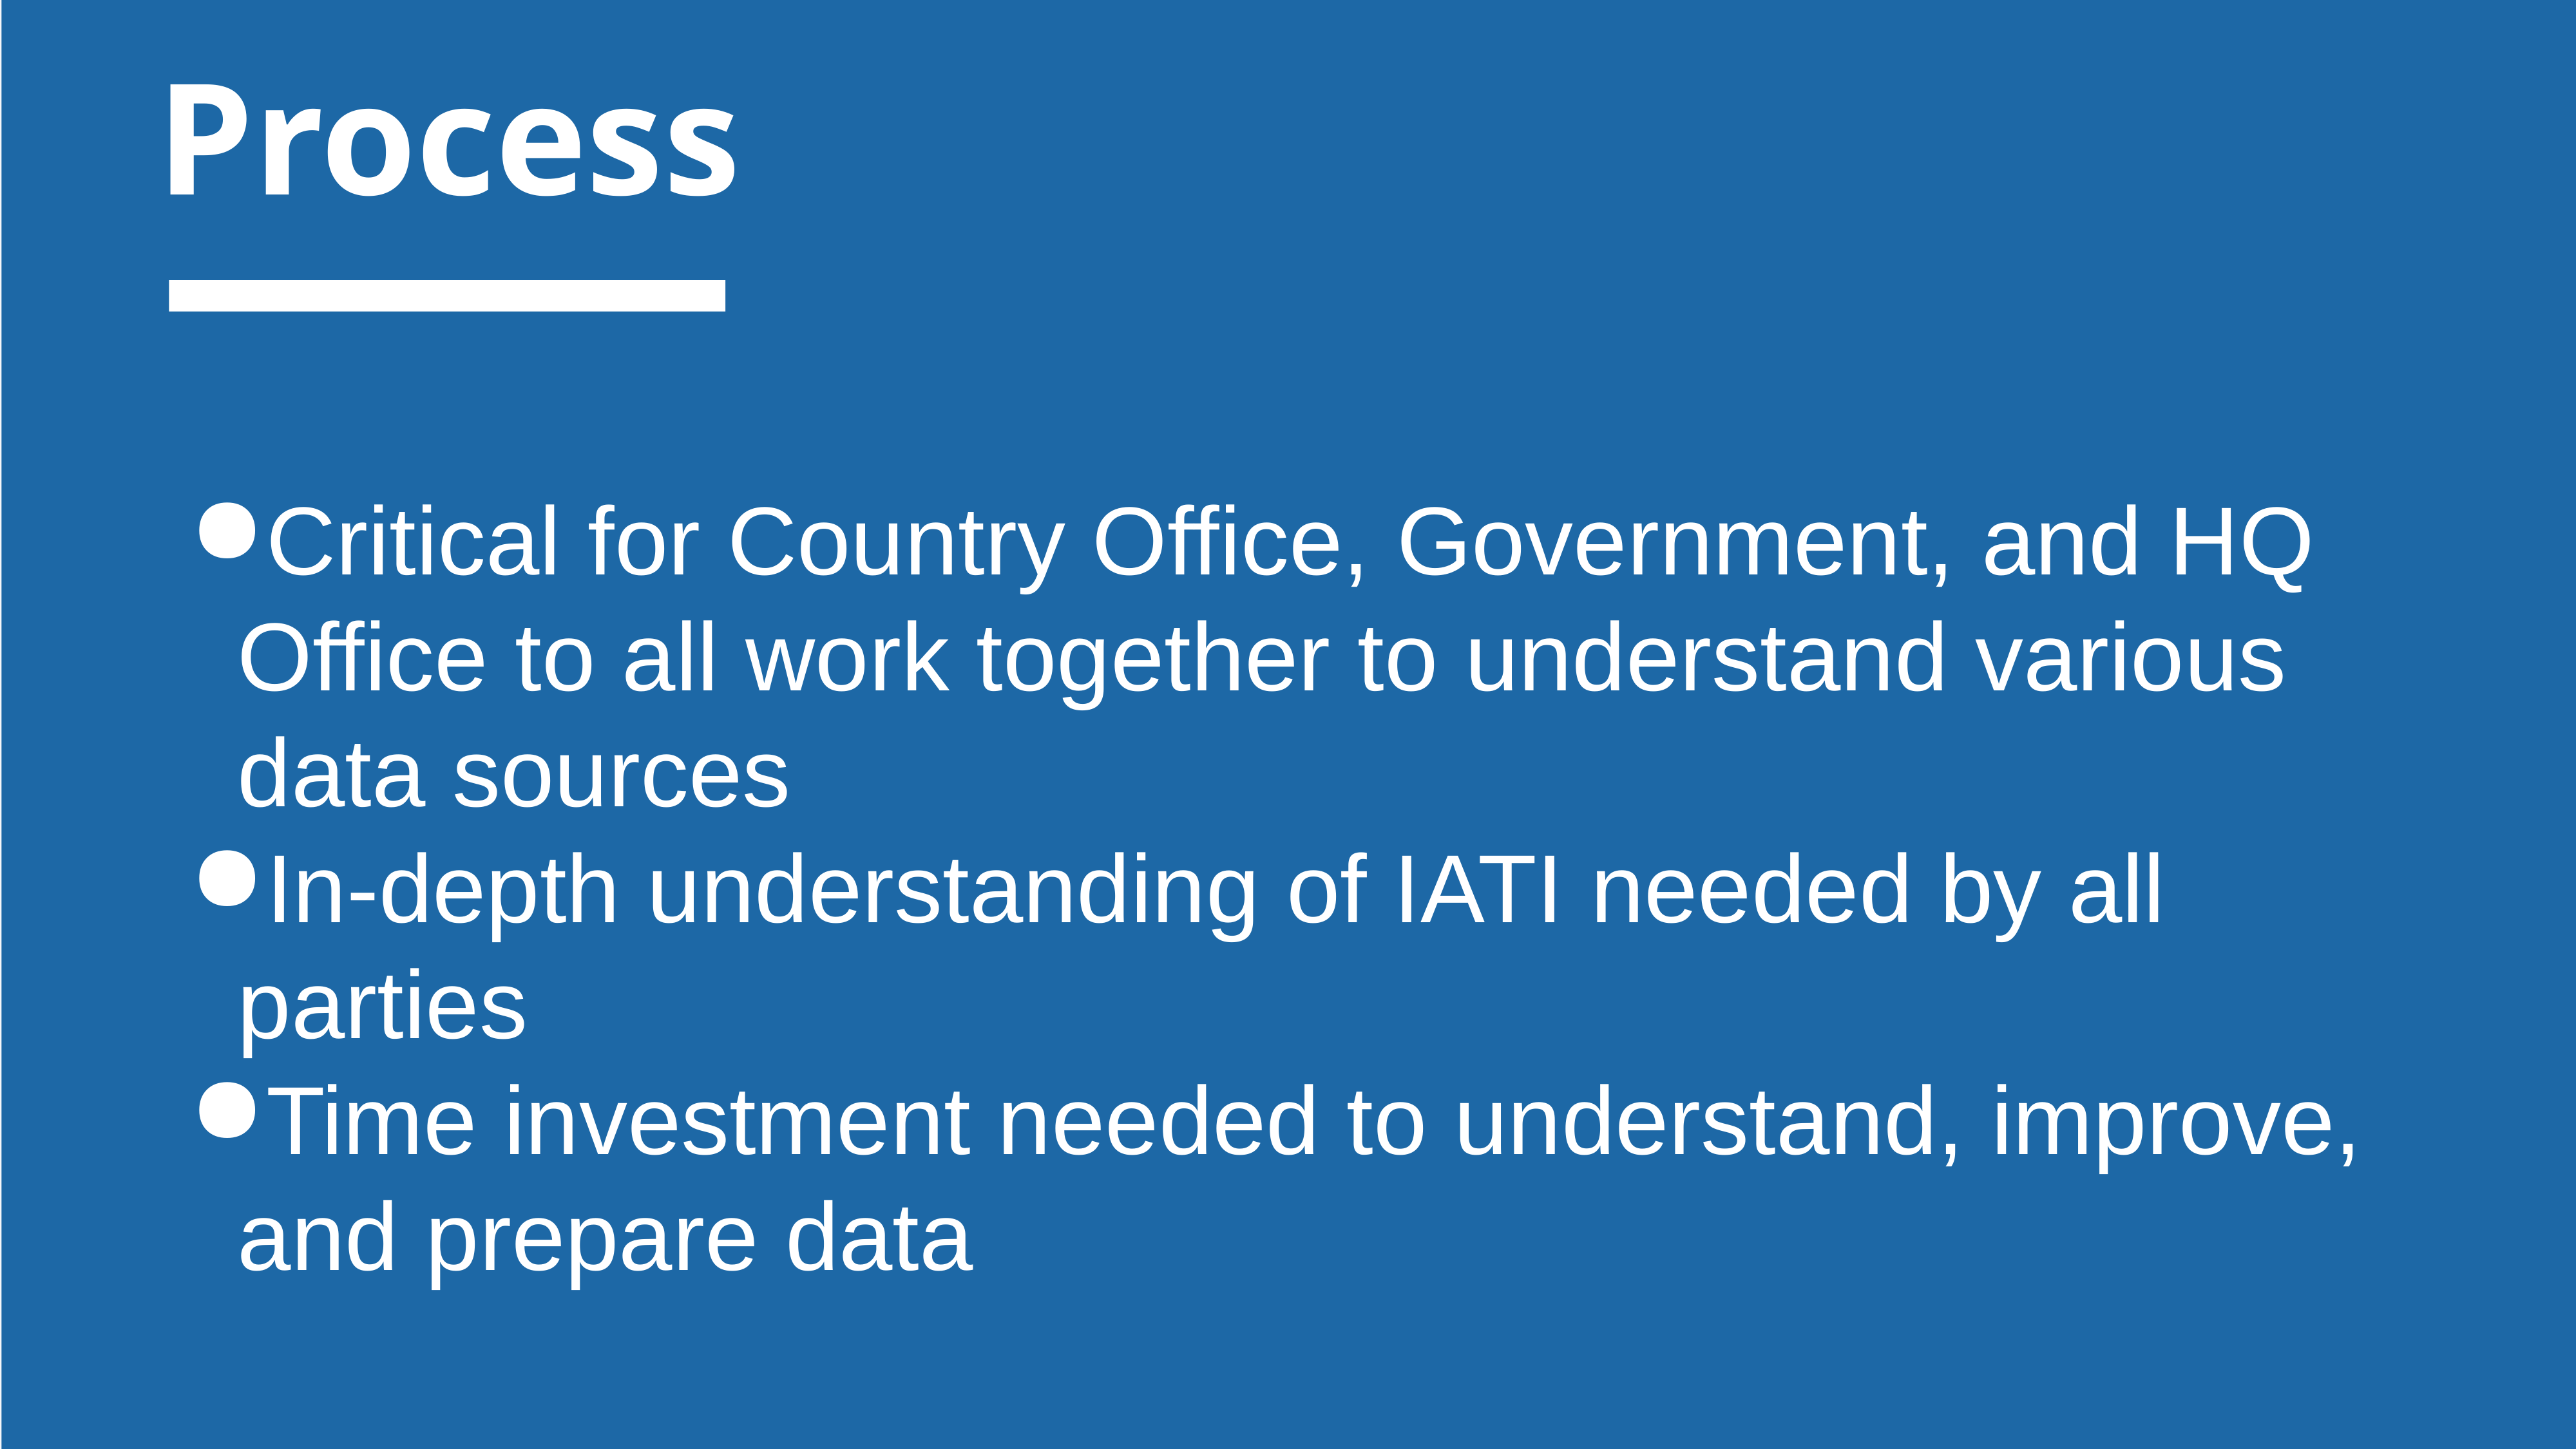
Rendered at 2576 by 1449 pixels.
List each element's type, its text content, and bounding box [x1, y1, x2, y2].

text_box [169, 280, 726, 312]
text_box [1, 0, 2576, 1449]
text_box Process [148, 71, 1596, 374]
text_box Critical for Country Office, Government, and HQ Office to all work together to understand various data sources In-depth understanding of IATI needed by all parties Time investment needed to understand, improve, and prepare data [179, 468, 2407, 1318]
